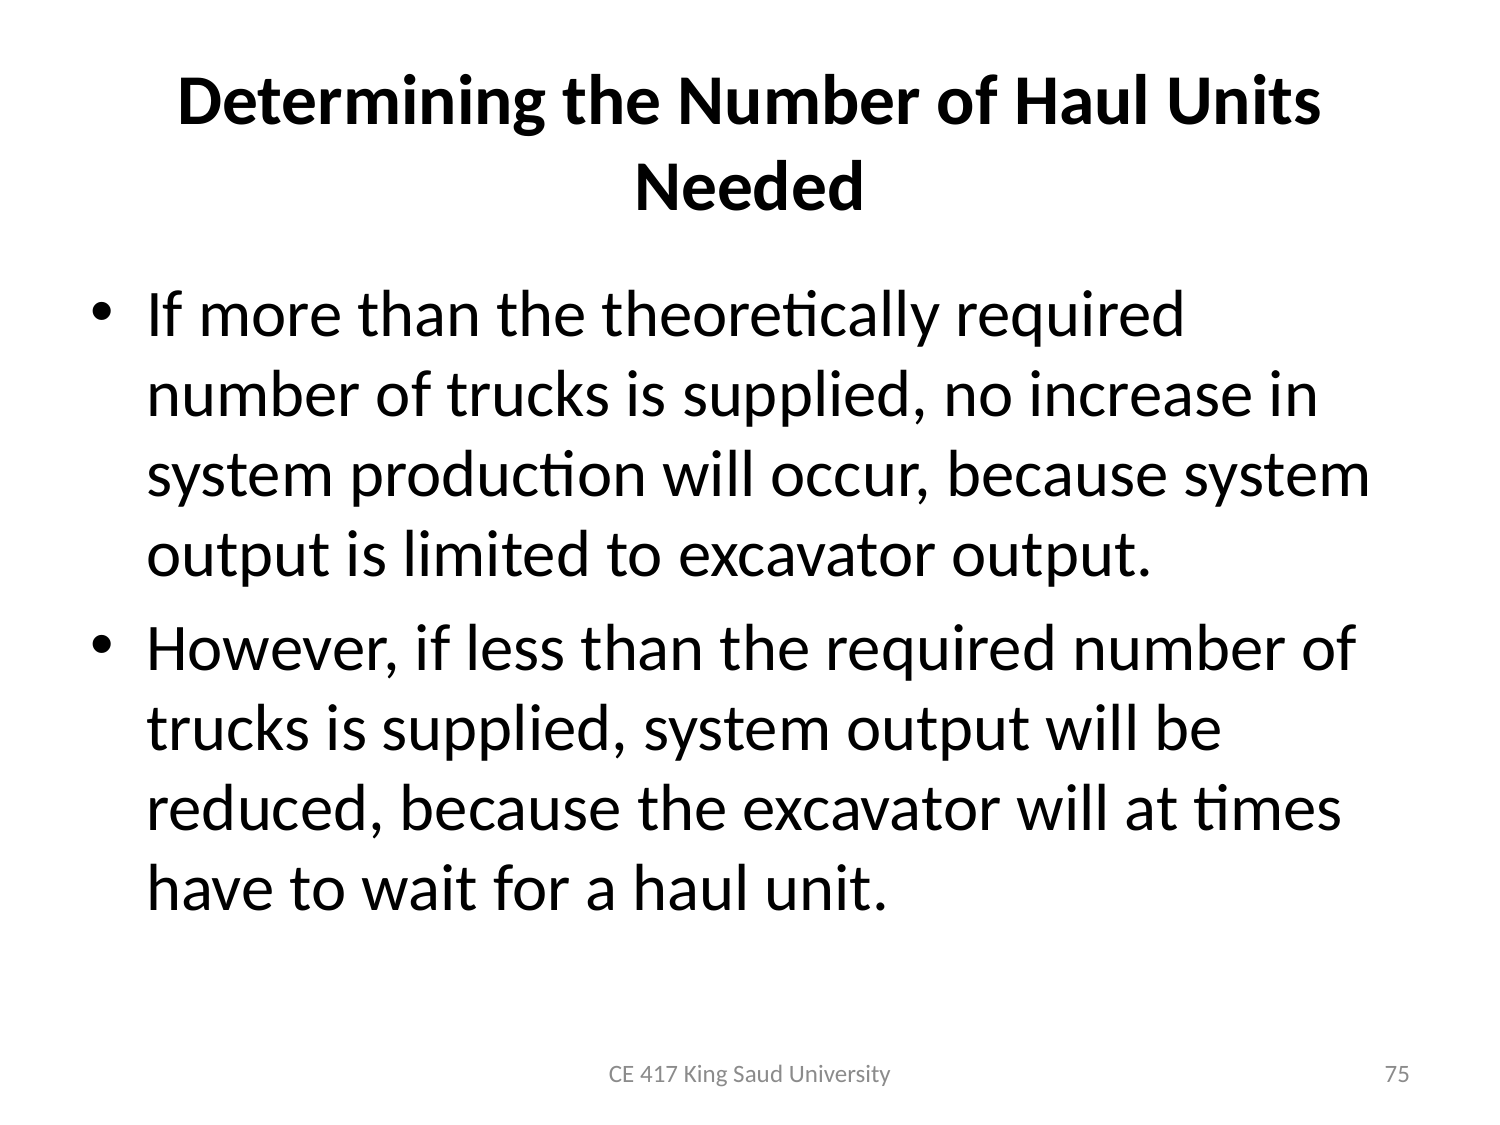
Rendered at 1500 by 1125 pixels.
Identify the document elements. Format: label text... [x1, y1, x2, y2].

slide_number 75 [1074, 1042, 1425, 1103]
title Determining the Number of Haul Units Needed [75, 45, 1425, 233]
footer CE 417 King Saud University [512, 1042, 988, 1103]
list If more than the theoretically required number of trucks is supplied, no increase in system production will occur, because system output is limited to excavator output. However, if less than the required number of trucks is supplied, system output will be reduced, because the excavator will at times have to wait for a haul unit. [75, 262, 1425, 1005]
